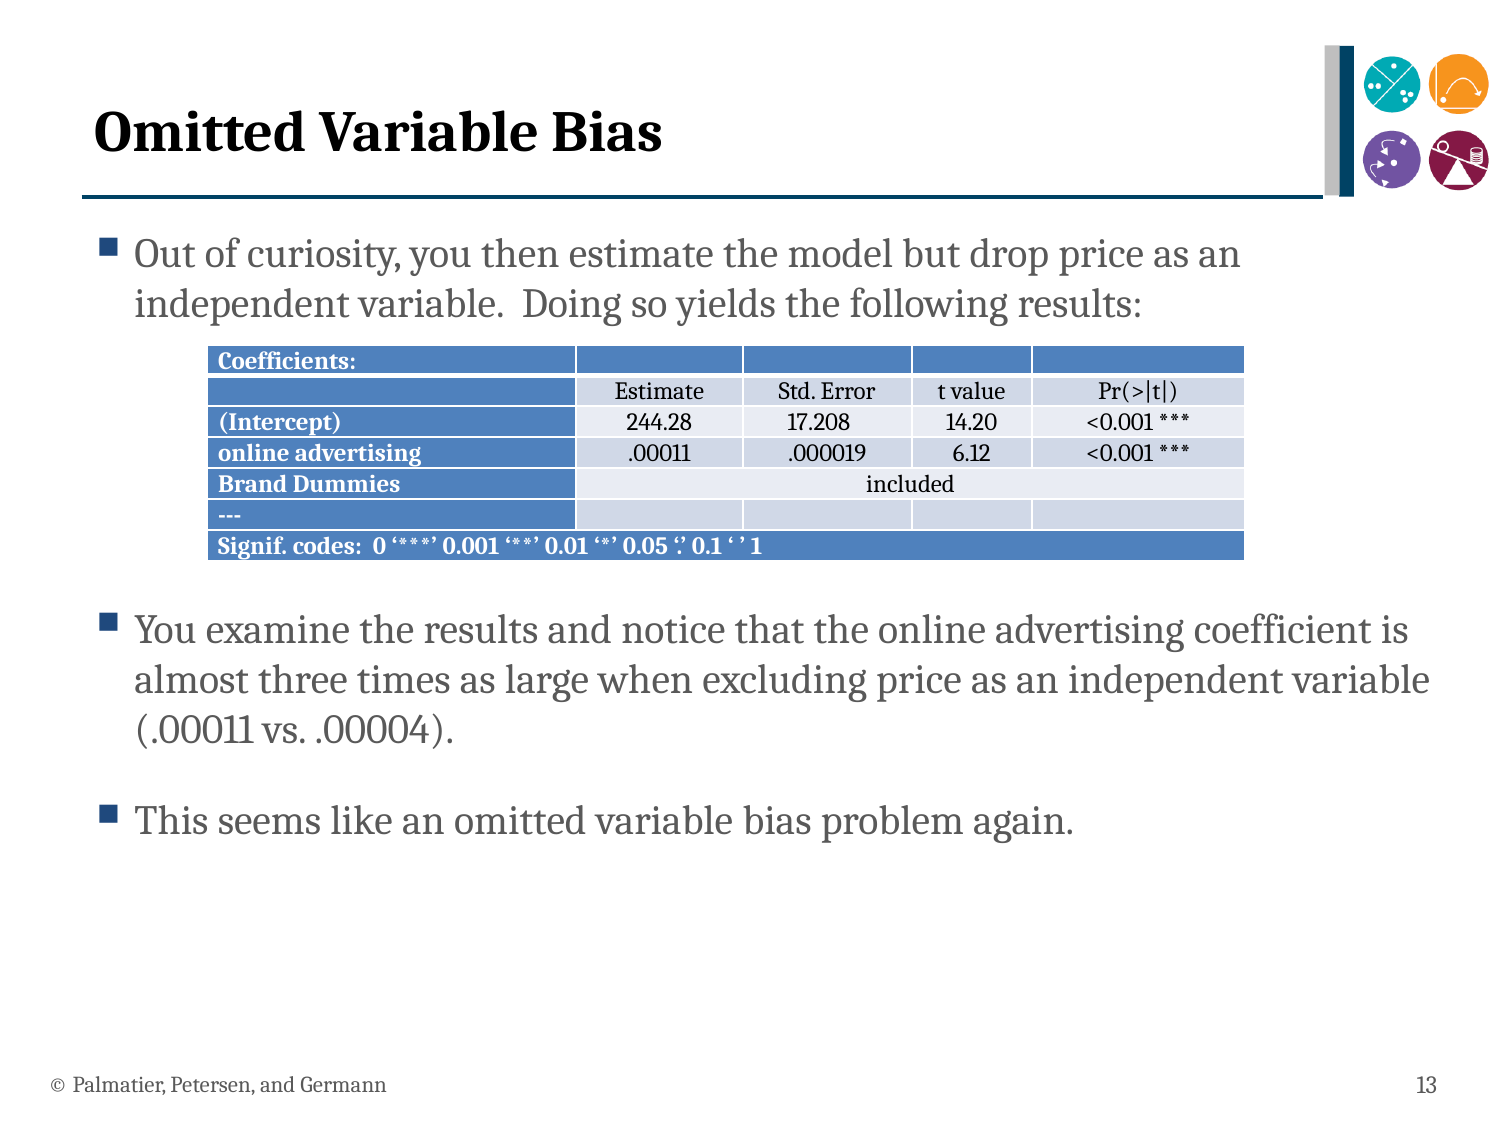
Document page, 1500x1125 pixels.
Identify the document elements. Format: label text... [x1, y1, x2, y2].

table_header [1033, 346, 1244, 373]
picture [1357, 45, 1496, 118]
table_cell included [577, 469, 1244, 498]
table_cell 17.208 [744, 407, 911, 436]
table_header [913, 346, 1031, 373]
picture [1357, 123, 1497, 194]
table_cell Pr(>|t|) [1033, 378, 1244, 405]
table_header Coefficients: [208, 346, 575, 373]
table_cell [1033, 500, 1244, 529]
table_cell t value [913, 378, 1031, 405]
table_cell .000019 [744, 438, 911, 467]
table_cell Estimate [577, 378, 742, 405]
table_cell 244.28 [577, 407, 742, 436]
table_cell Brand Dummies [208, 469, 575, 498]
title Omitted Variable Bias [79, 85, 1319, 218]
table_cell --- [208, 500, 575, 529]
footer © Palmatier, Petersen, and Germann [33, 1053, 1038, 1114]
table_cell 14.20 [913, 407, 1031, 436]
table_cell (Intercept) [208, 407, 575, 436]
table_cell online advertising [208, 438, 575, 467]
table_cell Std. Error [744, 378, 911, 405]
table_cell [913, 500, 1031, 529]
table_cell <0.001 *** [1033, 438, 1244, 467]
slide_number 13 [1361, 1053, 1453, 1114]
table_cell <0.001 *** [1033, 407, 1244, 436]
table_cell [577, 500, 742, 529]
table_header [577, 346, 742, 373]
table_cell Signif. codes: 0 ‘***’ 0.001 ‘**’ 0.01 ‘*’ 0.05 ‘.’ 0.1 ‘ ’ 1 [208, 531, 1244, 560]
table_cell [744, 500, 911, 529]
table_header [744, 346, 911, 373]
table_cell 6.12 [913, 438, 1031, 467]
list Out of curiosity, you then estimate the model but drop price as an independent variable. Doing so yields the following results: You examine the results and notice that the online advertising coefficient is almost three times as large when excluding price as an independent variable (.00011 vs. .00004). This seems like an omitted variable bias problem again. [81, 218, 1453, 1031]
table_cell .00011 [577, 438, 742, 467]
table_cell [208, 378, 575, 405]
